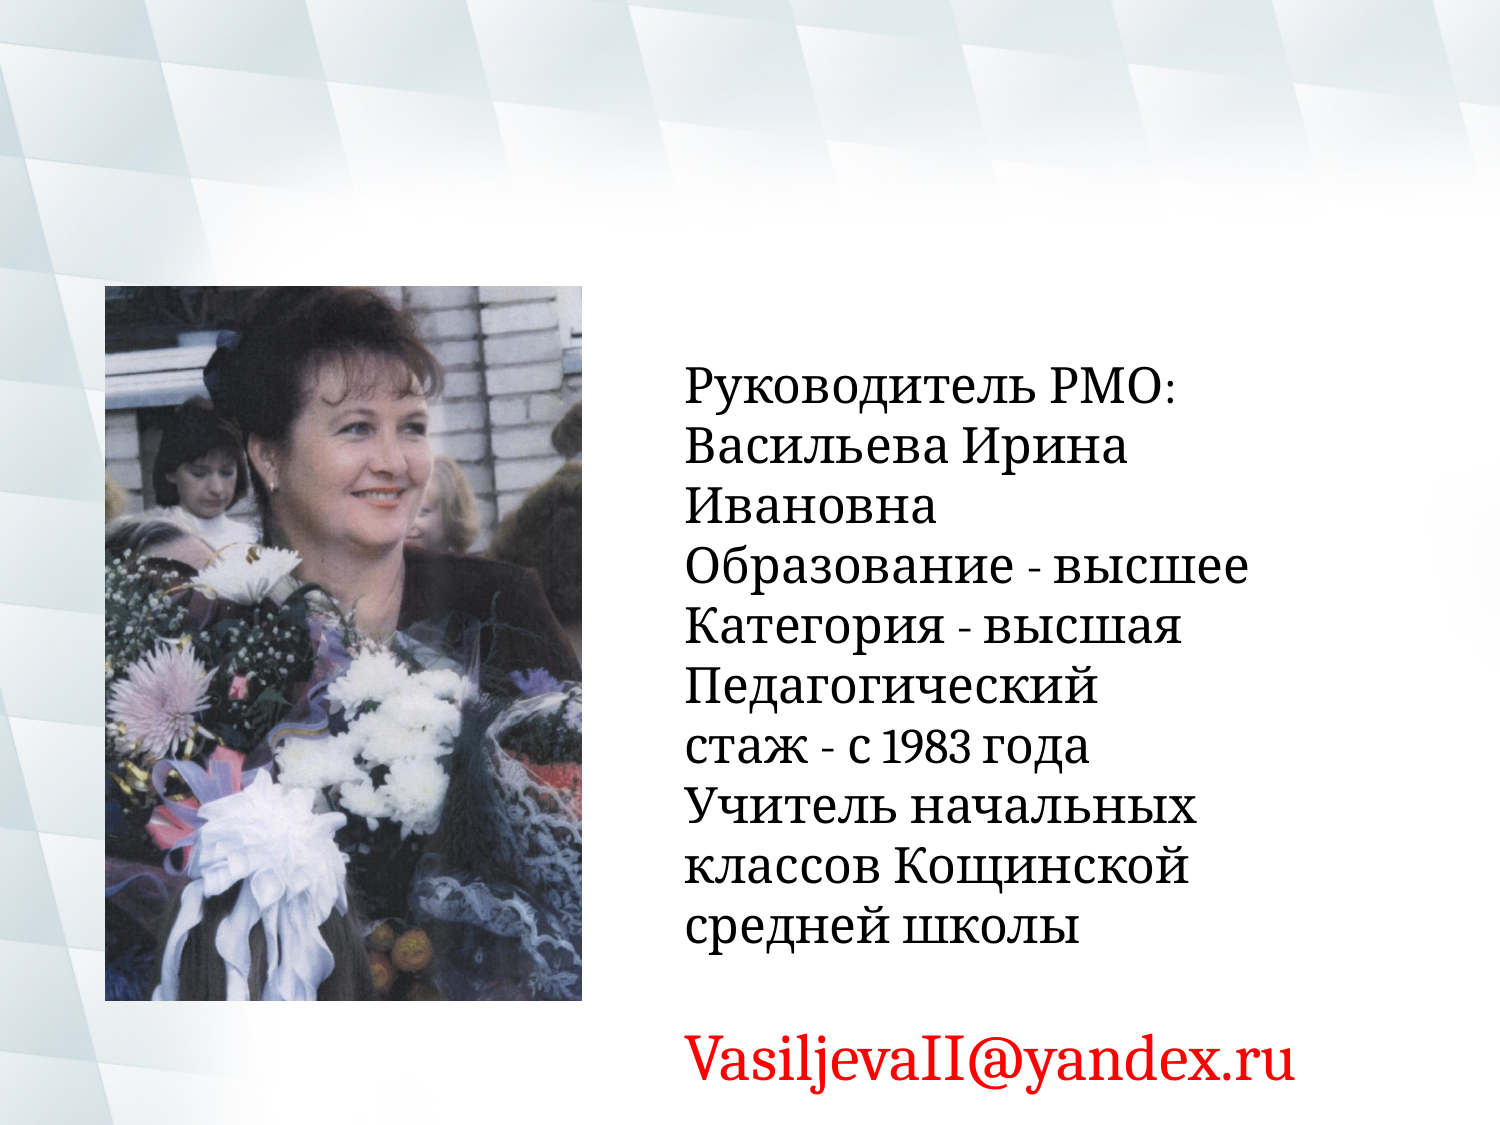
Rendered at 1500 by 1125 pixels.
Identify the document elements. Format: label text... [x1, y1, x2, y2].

text_box Руководитель РМО: Васильева Ирина Ивановна Образование - высшее Категория - высшая Педагогический стаж - с 1983 года Учитель начальных классов Кощинской средней школы VasiljevaII@yandex.ru [669, 346, 1384, 1102]
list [105, 286, 582, 1001]
picture [0, 0, 1500, 1125]
